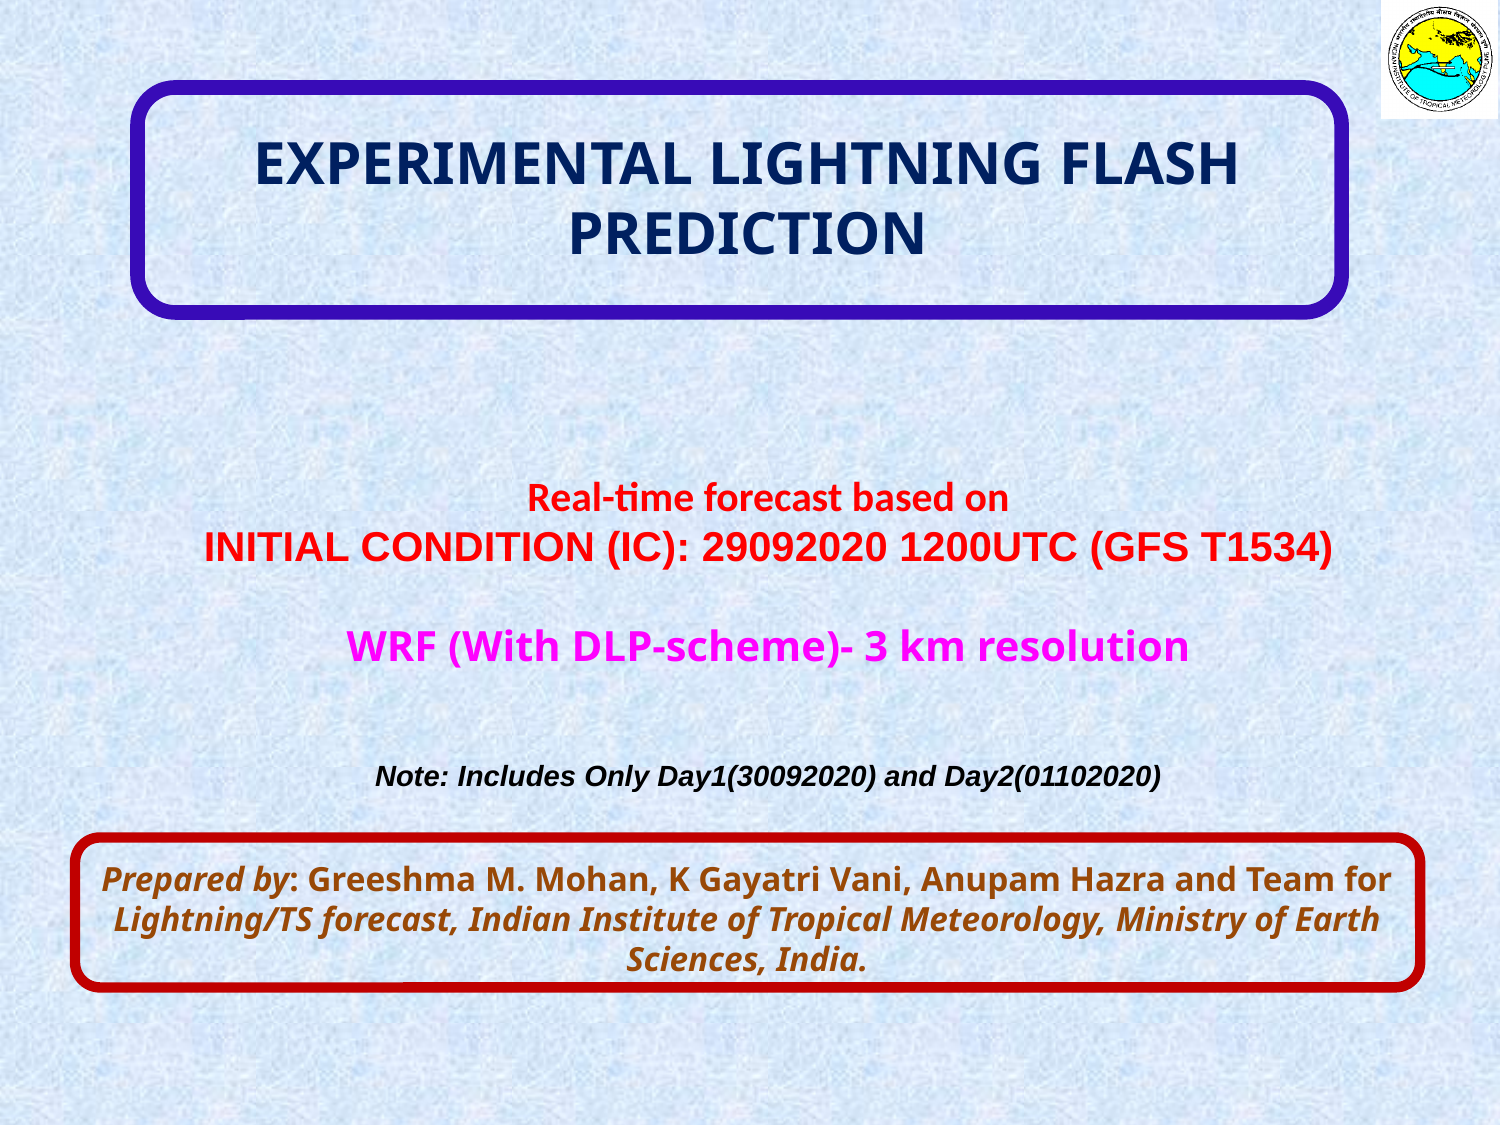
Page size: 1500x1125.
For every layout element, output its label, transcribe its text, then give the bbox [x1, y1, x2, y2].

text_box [62, 837, 1433, 988]
picture [0, 0, 1500, 1125]
text_box Real-time forecast based on INITIAL CONDITION (IC): 29092020 1200UTC (GFS T1534) WRF (With DLP-scheme)- 3 km resolution [87, 462, 1450, 678]
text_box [137, 87, 1357, 313]
text_box Note: Includes Only Day1(30092020) and Day2(01102020) [87, 749, 1458, 800]
